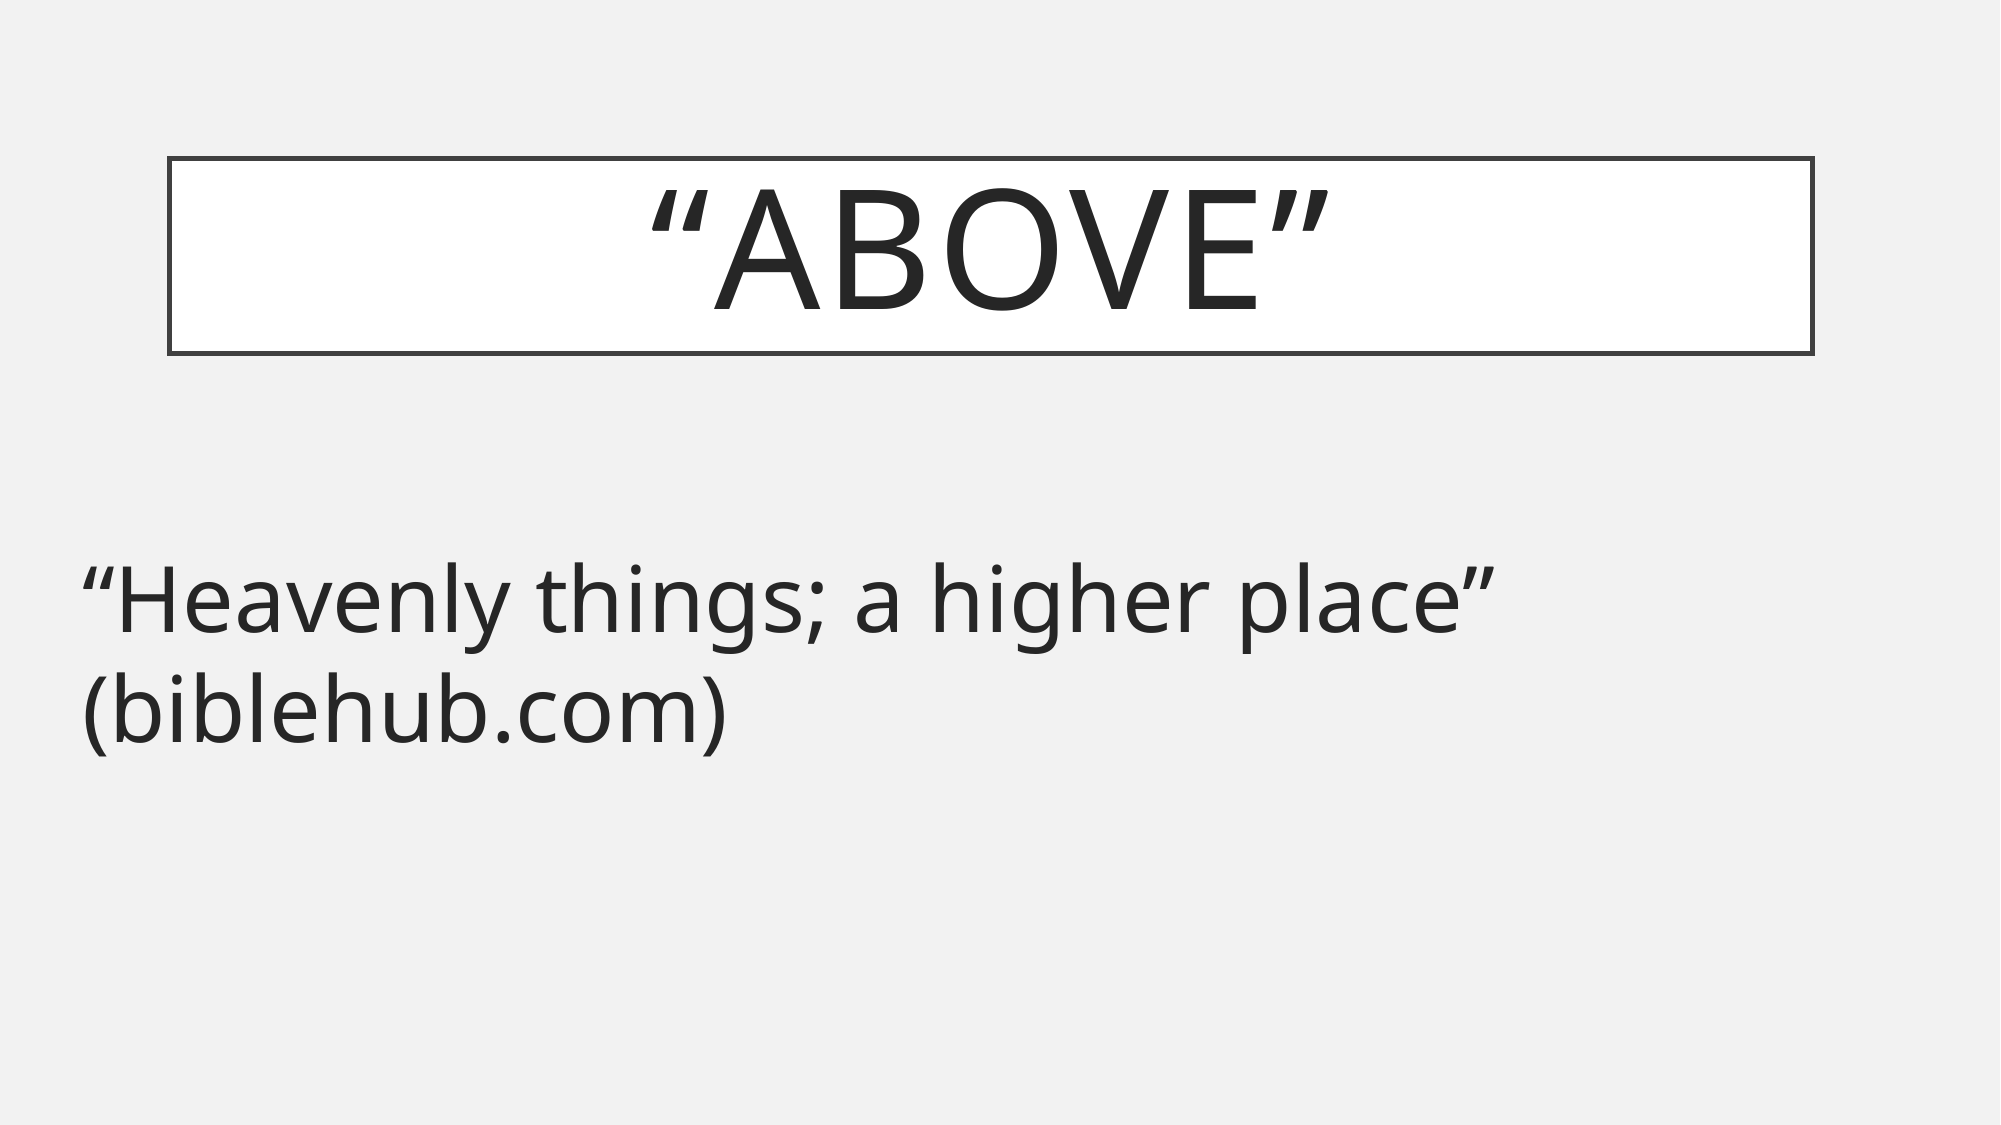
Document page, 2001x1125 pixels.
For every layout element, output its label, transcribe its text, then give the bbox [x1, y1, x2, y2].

title “Above” [167, 156, 1815, 356]
list “Heavenly things; a higher place” (biblehub.com) [67, 532, 1901, 1038]
